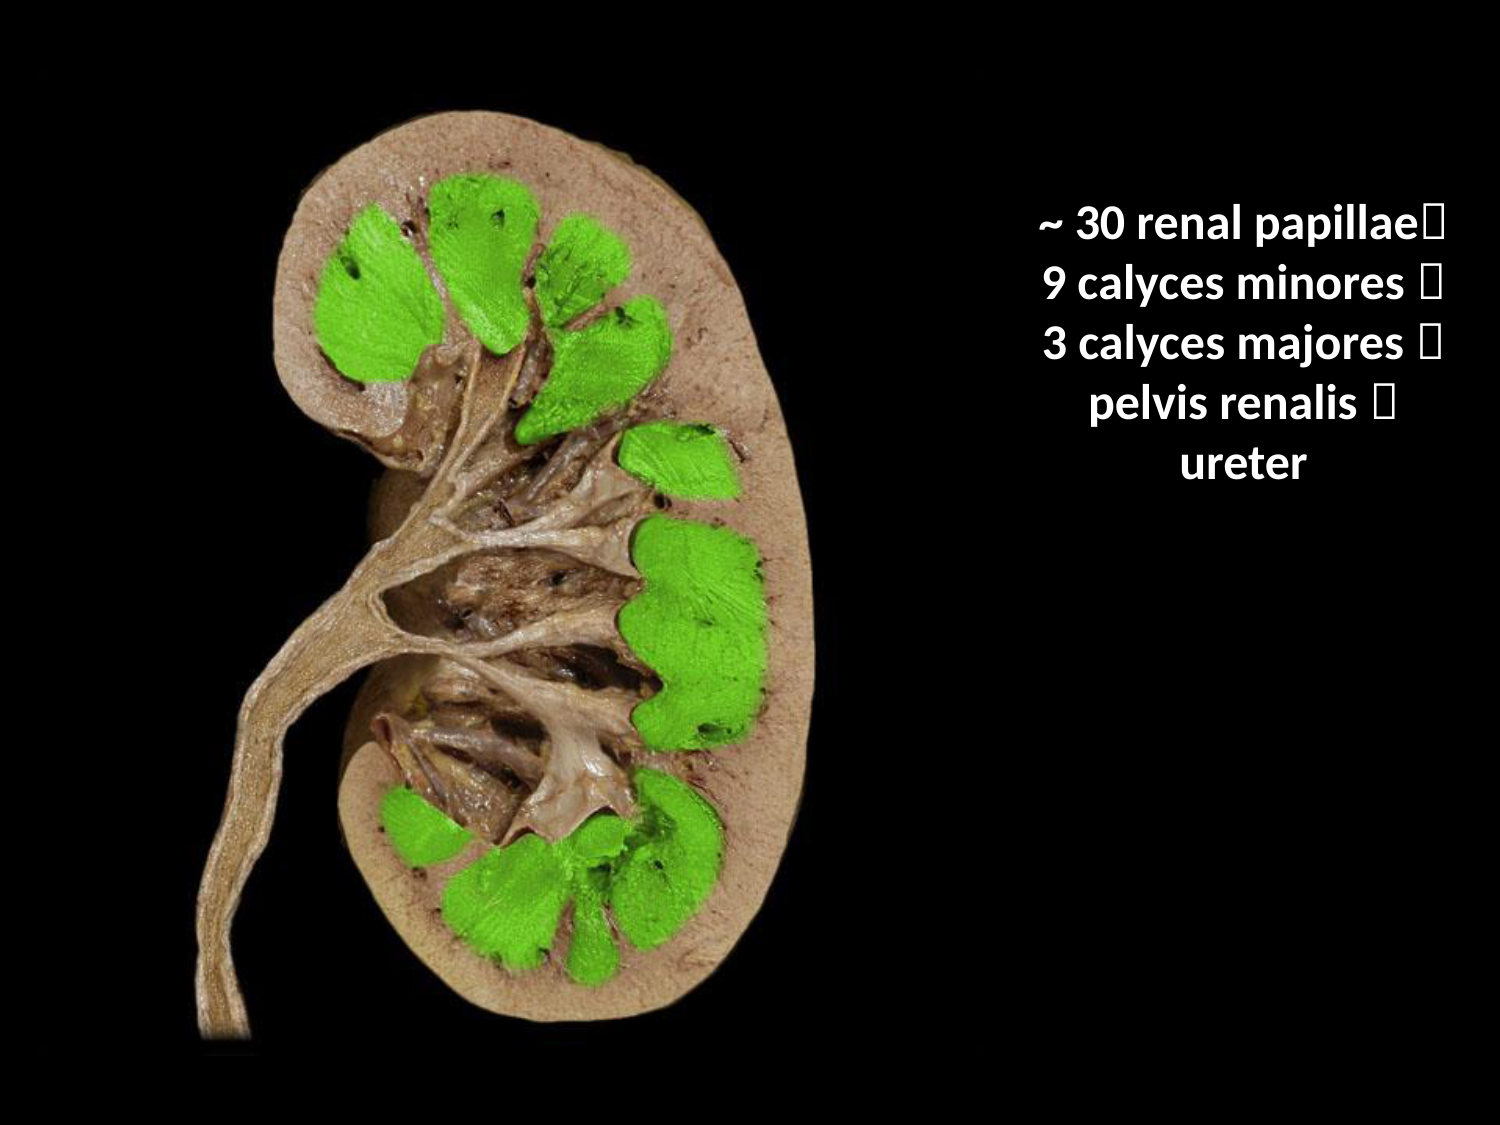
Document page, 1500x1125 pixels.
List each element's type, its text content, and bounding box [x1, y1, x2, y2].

text_box ~ 30 renal papillae 9 calyces minores  3 calyces majores  pelvis renalis  ureter [1012, 181, 1475, 497]
picture [37, 69, 985, 1056]
